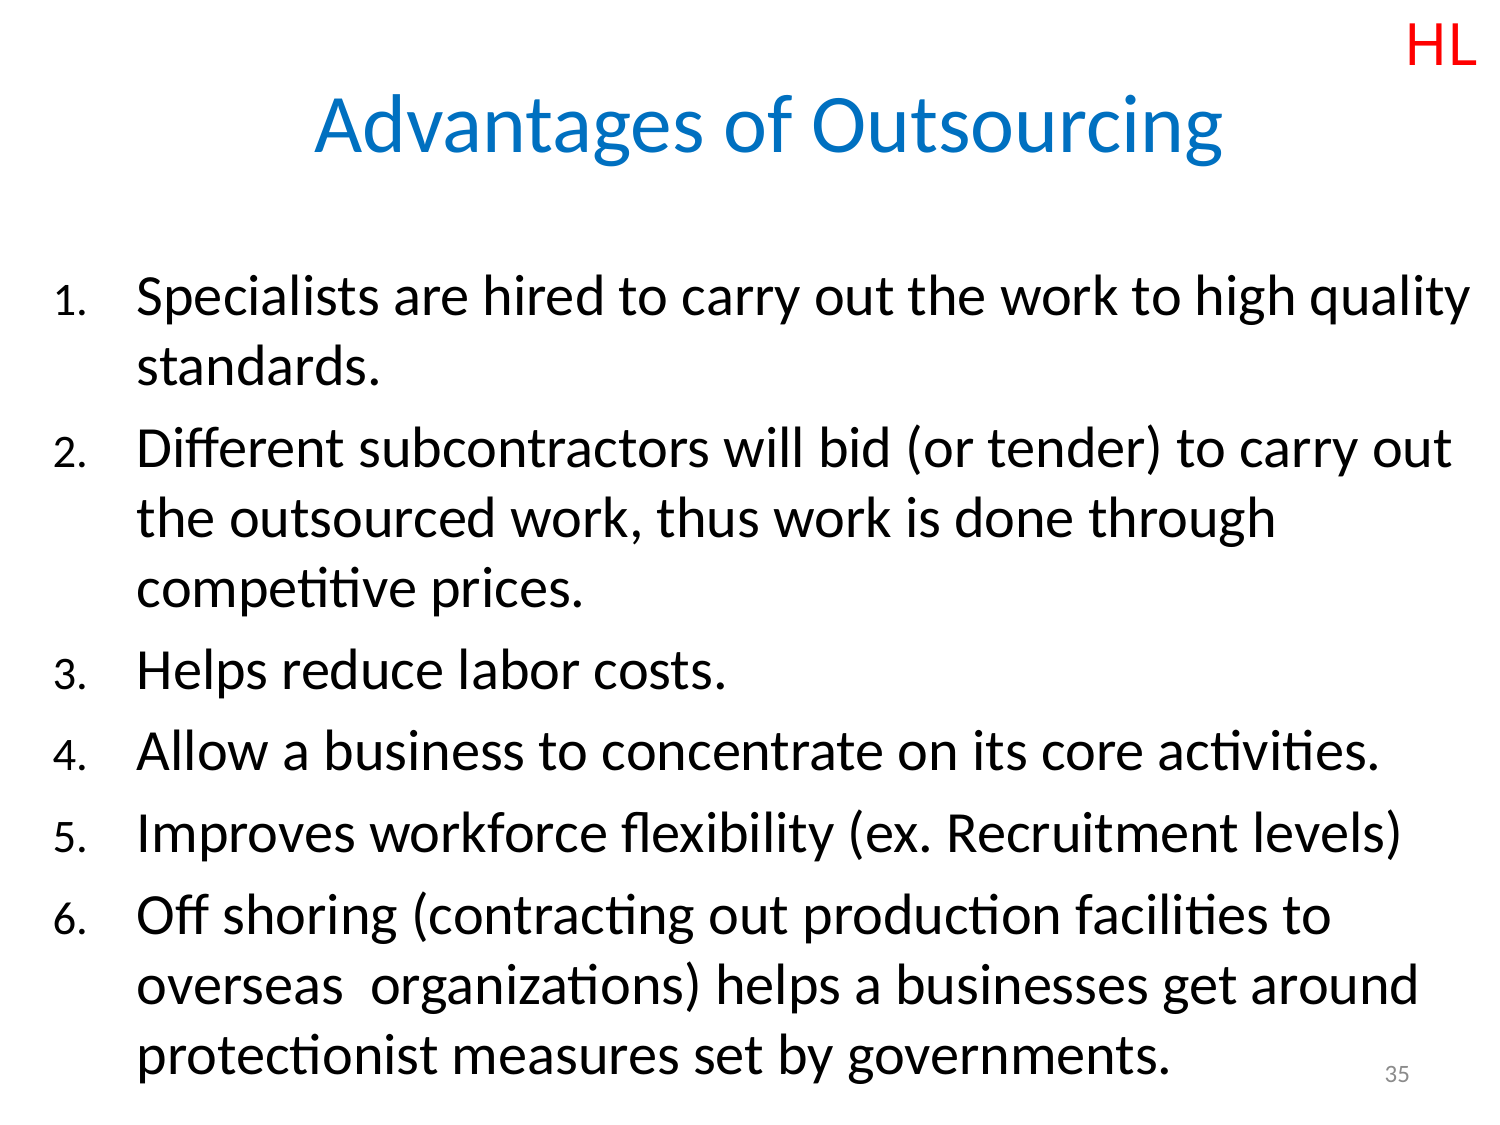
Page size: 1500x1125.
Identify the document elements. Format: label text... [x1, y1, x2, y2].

text_box HL [1382, 0, 1500, 85]
title Advantages of Outsourcing [100, 37, 1438, 200]
slide_number 35 [1074, 1042, 1425, 1103]
list Specialists are hired to carry out the work to high quality standards. Different subcontractors will bid (or tender) to carry out the outsourced work, thus work is done through competitive prices. Helps reduce labor costs. Allow a business to concentrate on its core activities. Improves workforce flexibility (ex. Recruitment levels) Off shoring (contracting out production facilities to overseas organizations) helps a businesses get around protectionist measures set by governments. [37, 249, 1500, 1125]
